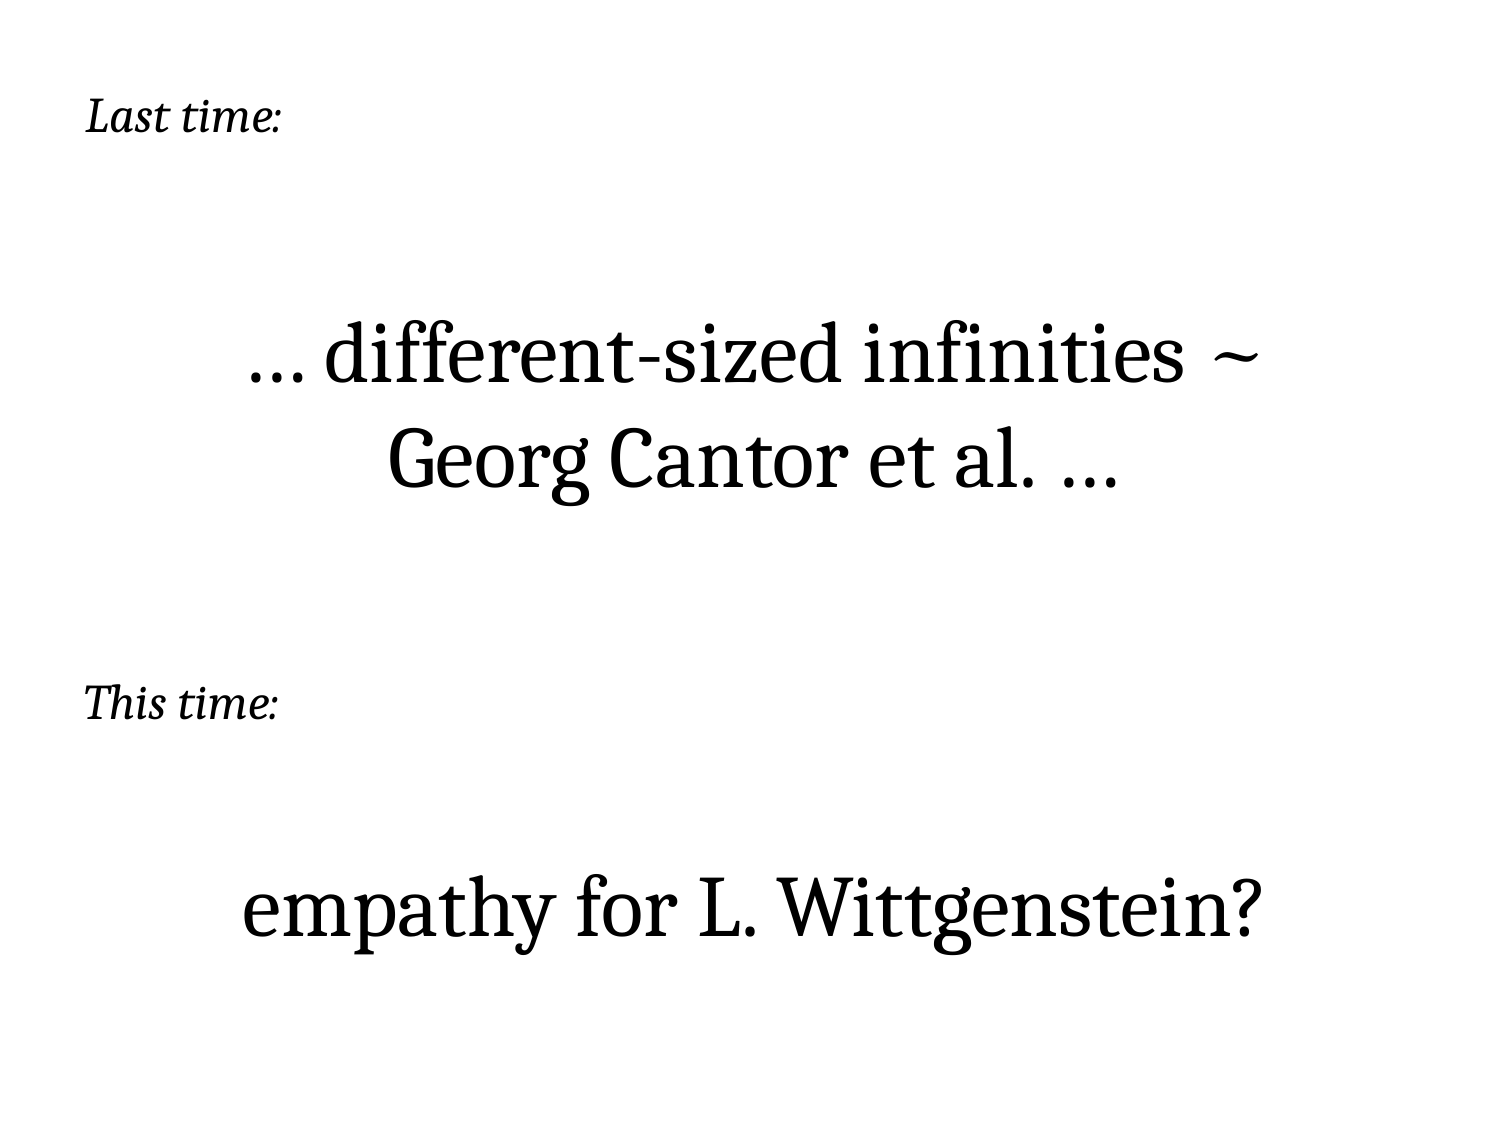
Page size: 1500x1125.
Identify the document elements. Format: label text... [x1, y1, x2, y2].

text_box empathy for L. Wittgenstein? [199, 841, 1313, 962]
text_box This time: [68, 662, 294, 738]
text_box Last time: [70, 74, 298, 150]
text_box … different-sized infinities ~ Georg Cantor et al. … [198, 287, 1312, 513]
